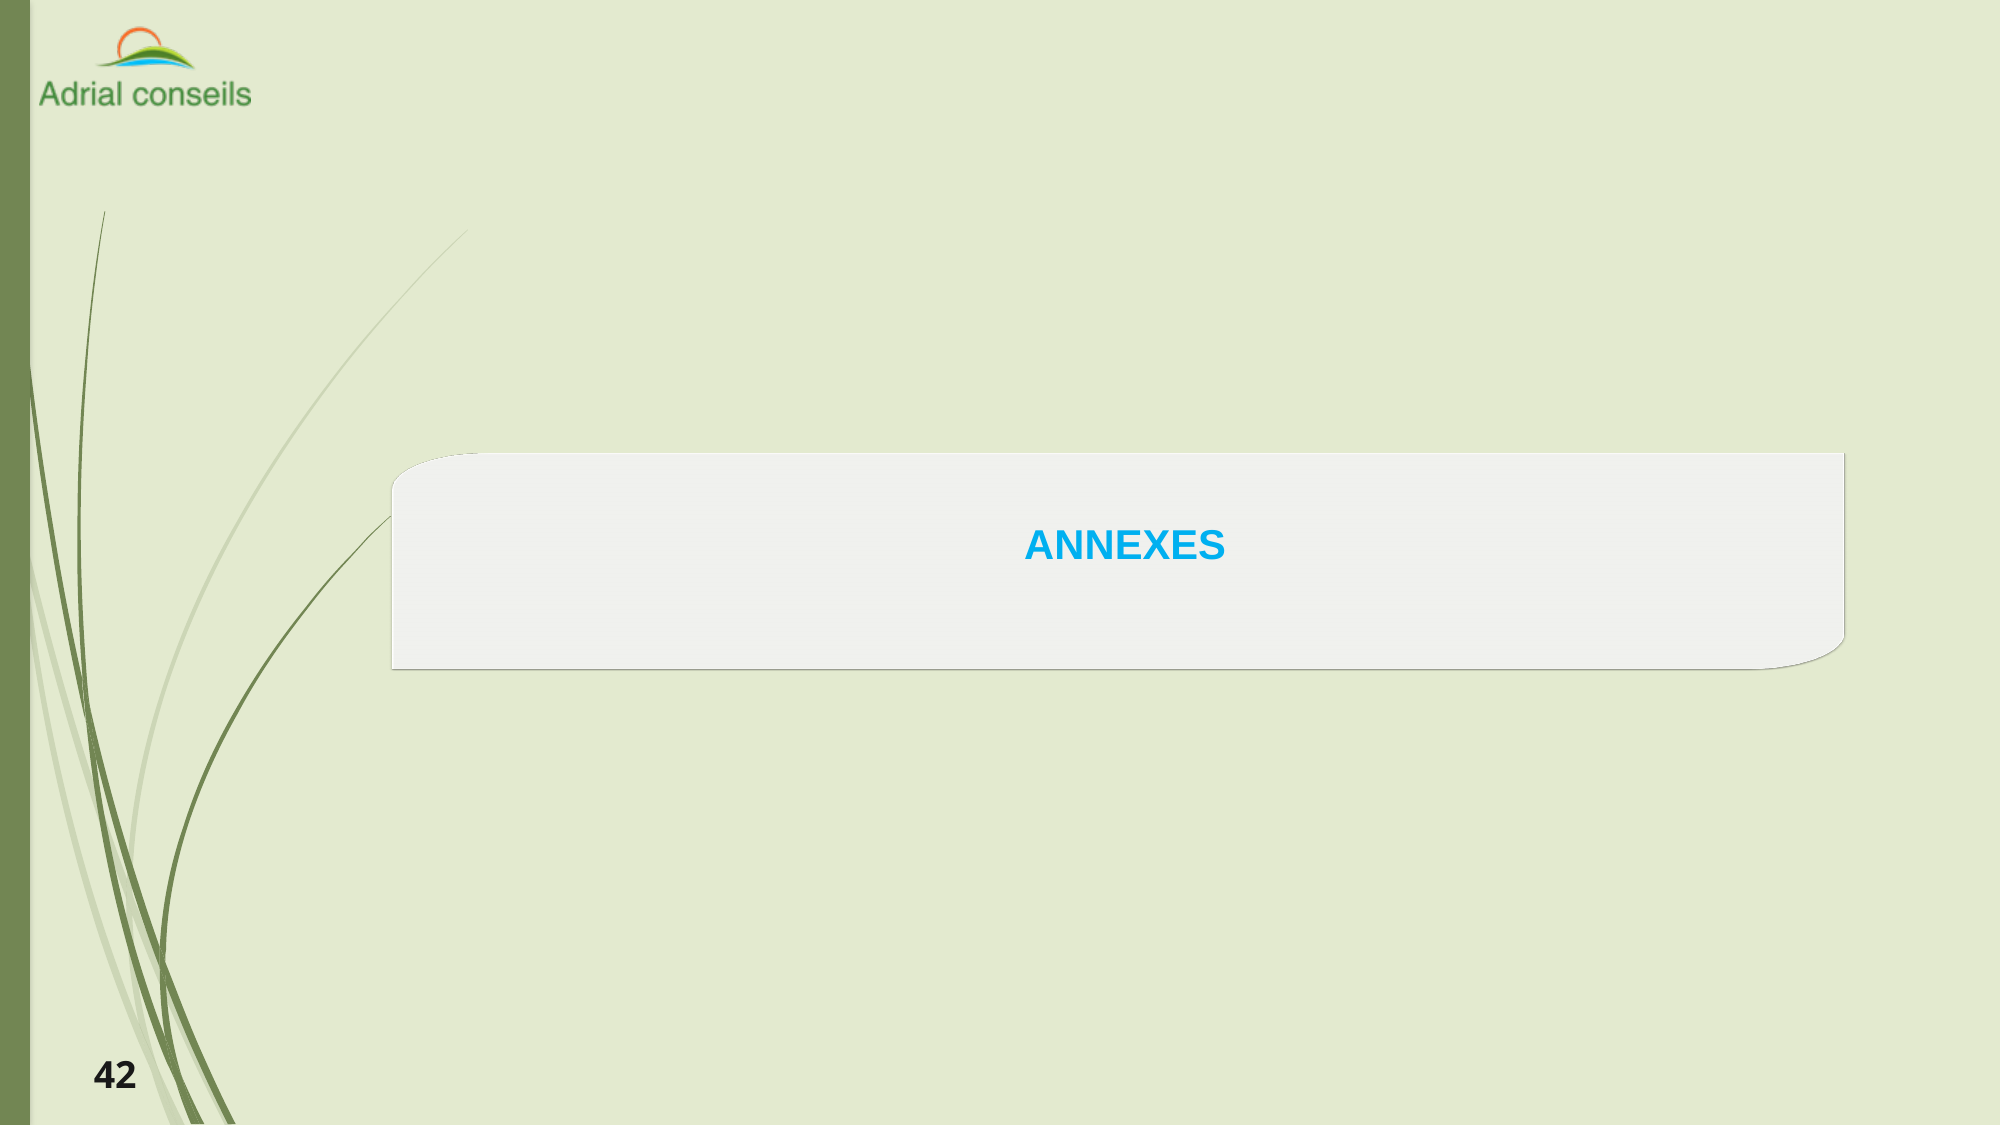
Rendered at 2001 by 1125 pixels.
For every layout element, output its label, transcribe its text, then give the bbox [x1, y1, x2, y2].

text_box 42 [51, 1043, 180, 1104]
picture [39, 3, 251, 131]
picture [387, 452, 1849, 673]
